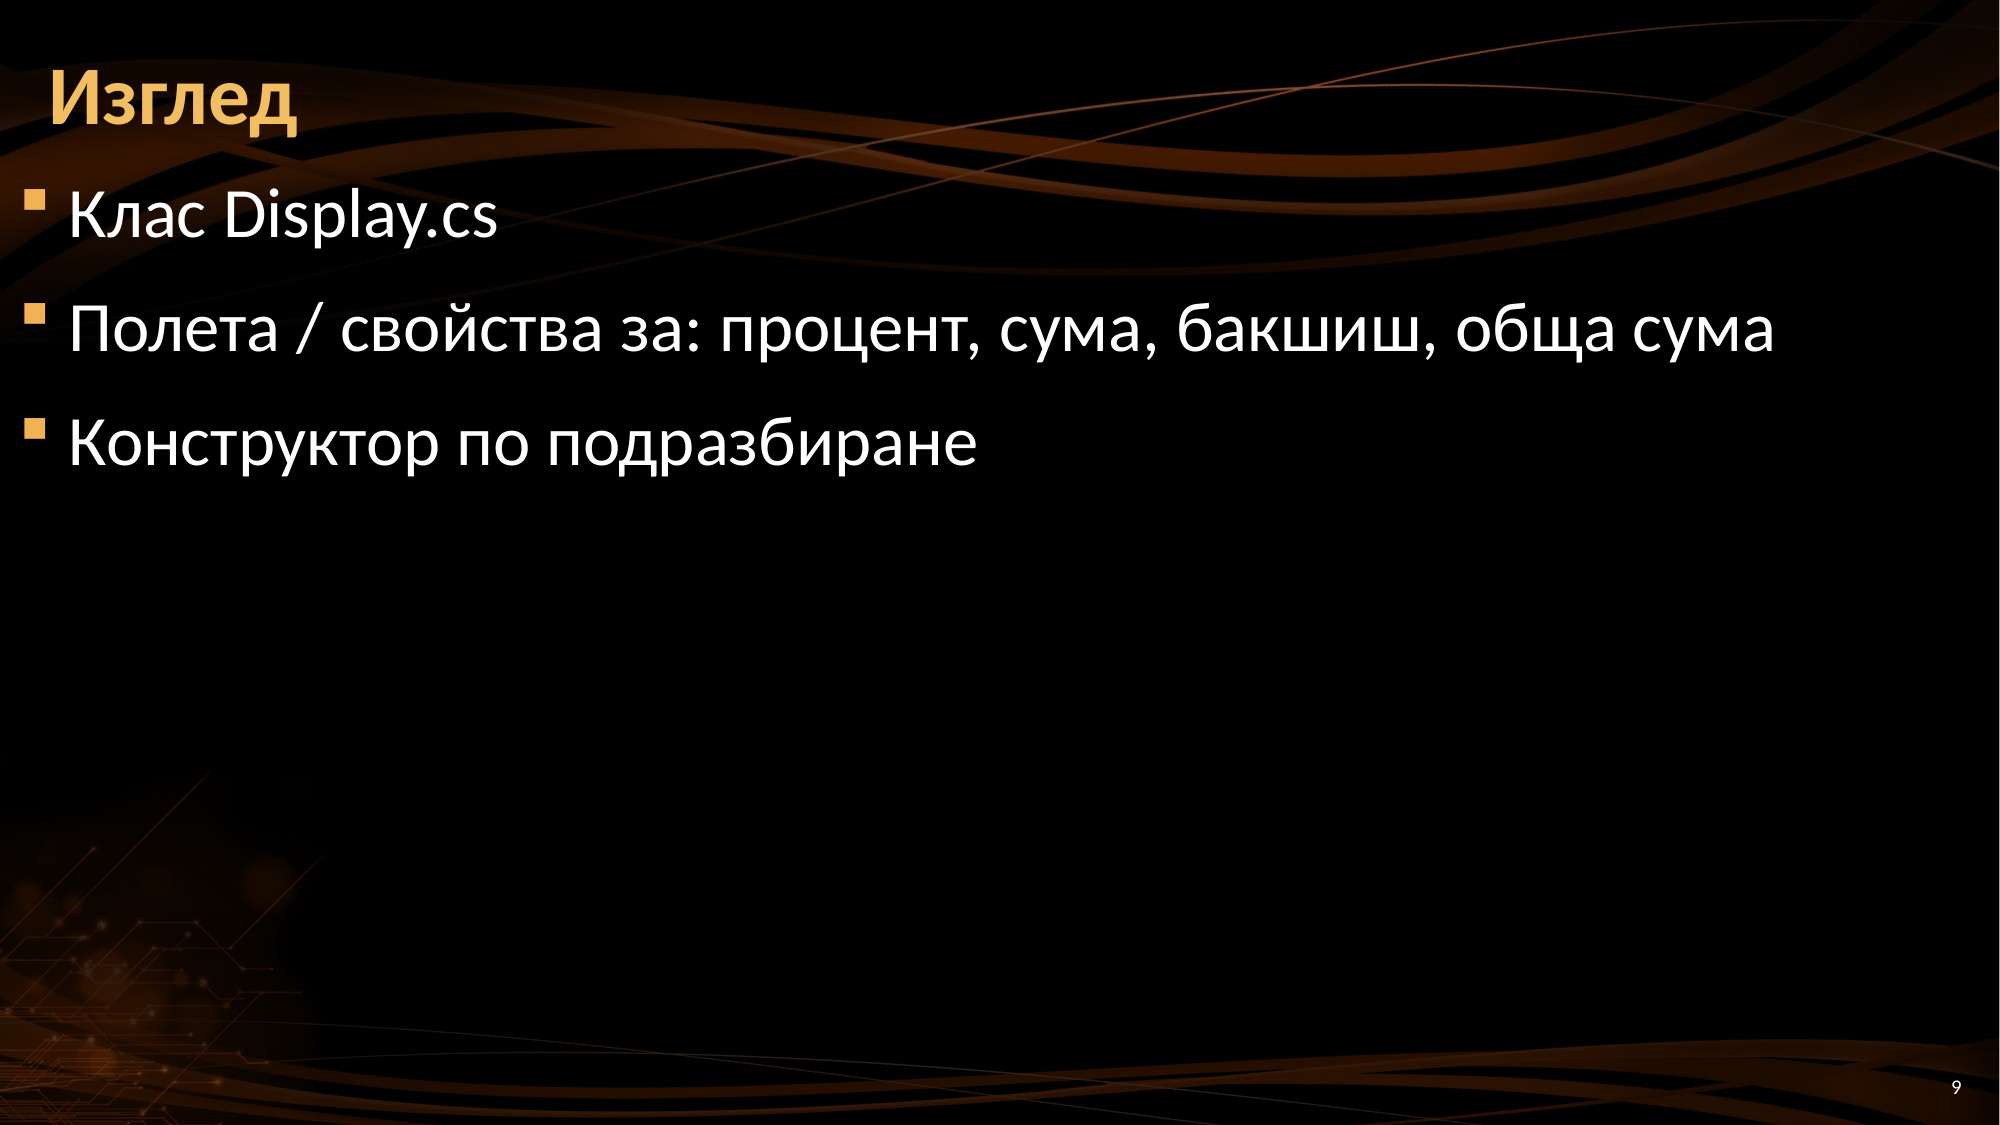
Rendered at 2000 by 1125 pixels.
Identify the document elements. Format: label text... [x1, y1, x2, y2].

slide_number 9 [1897, 1070, 1968, 1103]
title Изглед [30, 6, 1968, 189]
list Клас Display.cs Полета / свойства за: процент, сума, бакшиш, обща сума Конструктор по подразбиране [0, 156, 1938, 938]
picture [0, 0, 2000, 1125]
